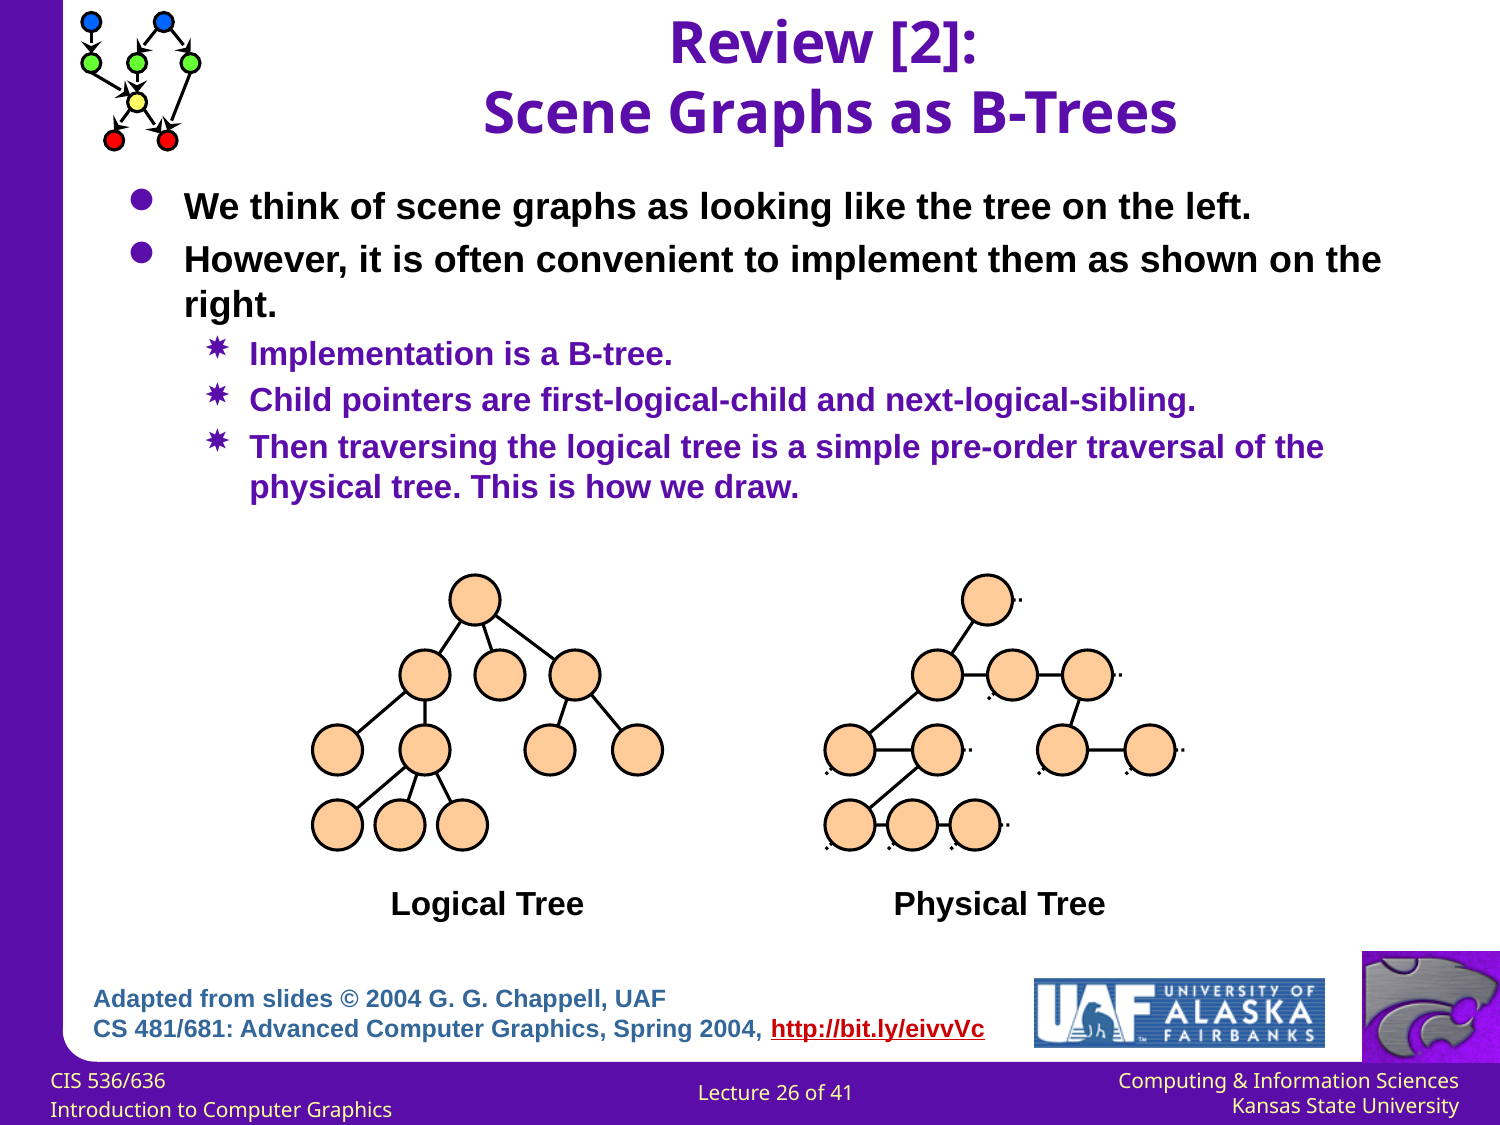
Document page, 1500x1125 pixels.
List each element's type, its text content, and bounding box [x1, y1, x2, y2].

text_box [912, 650, 963, 701]
text_box [912, 724, 963, 775]
text_box [474, 650, 526, 701]
text_box [962, 575, 1013, 626]
text_box Logical Tree [350, 874, 625, 930]
text_box [437, 799, 488, 851]
text_box [312, 724, 363, 775]
text_box [399, 650, 451, 701]
text_box [399, 724, 451, 775]
text_box [1062, 650, 1113, 701]
text_box [887, 799, 938, 851]
text_box [525, 724, 576, 775]
text_box [312, 799, 363, 851]
text_box [1037, 724, 1088, 775]
text_box [1125, 724, 1176, 775]
list We think of scene graphs as looking like the tree on the left. However, it is often convenient to implement them as shown on the right. Implementation is a B-tree. Child pointers are first-logical-child and next-logical-sibling. Then traversing the logical tree is a simple pre-order traversal of the physical tree. This is how we draw. [112, 174, 1417, 951]
text_box [987, 650, 1038, 701]
text_box [825, 799, 876, 851]
text_box Review [2]: Scene Graphs as B-Trees [187, 12, 1475, 138]
text_box [375, 799, 426, 851]
text_box [549, 650, 601, 701]
text_box [612, 724, 663, 775]
text_box Physical Tree [862, 874, 1138, 930]
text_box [74, 974, 1326, 1051]
text_box [950, 799, 1001, 851]
picture [1362, 951, 1500, 1063]
text_box [825, 724, 876, 775]
text_box [450, 575, 501, 626]
